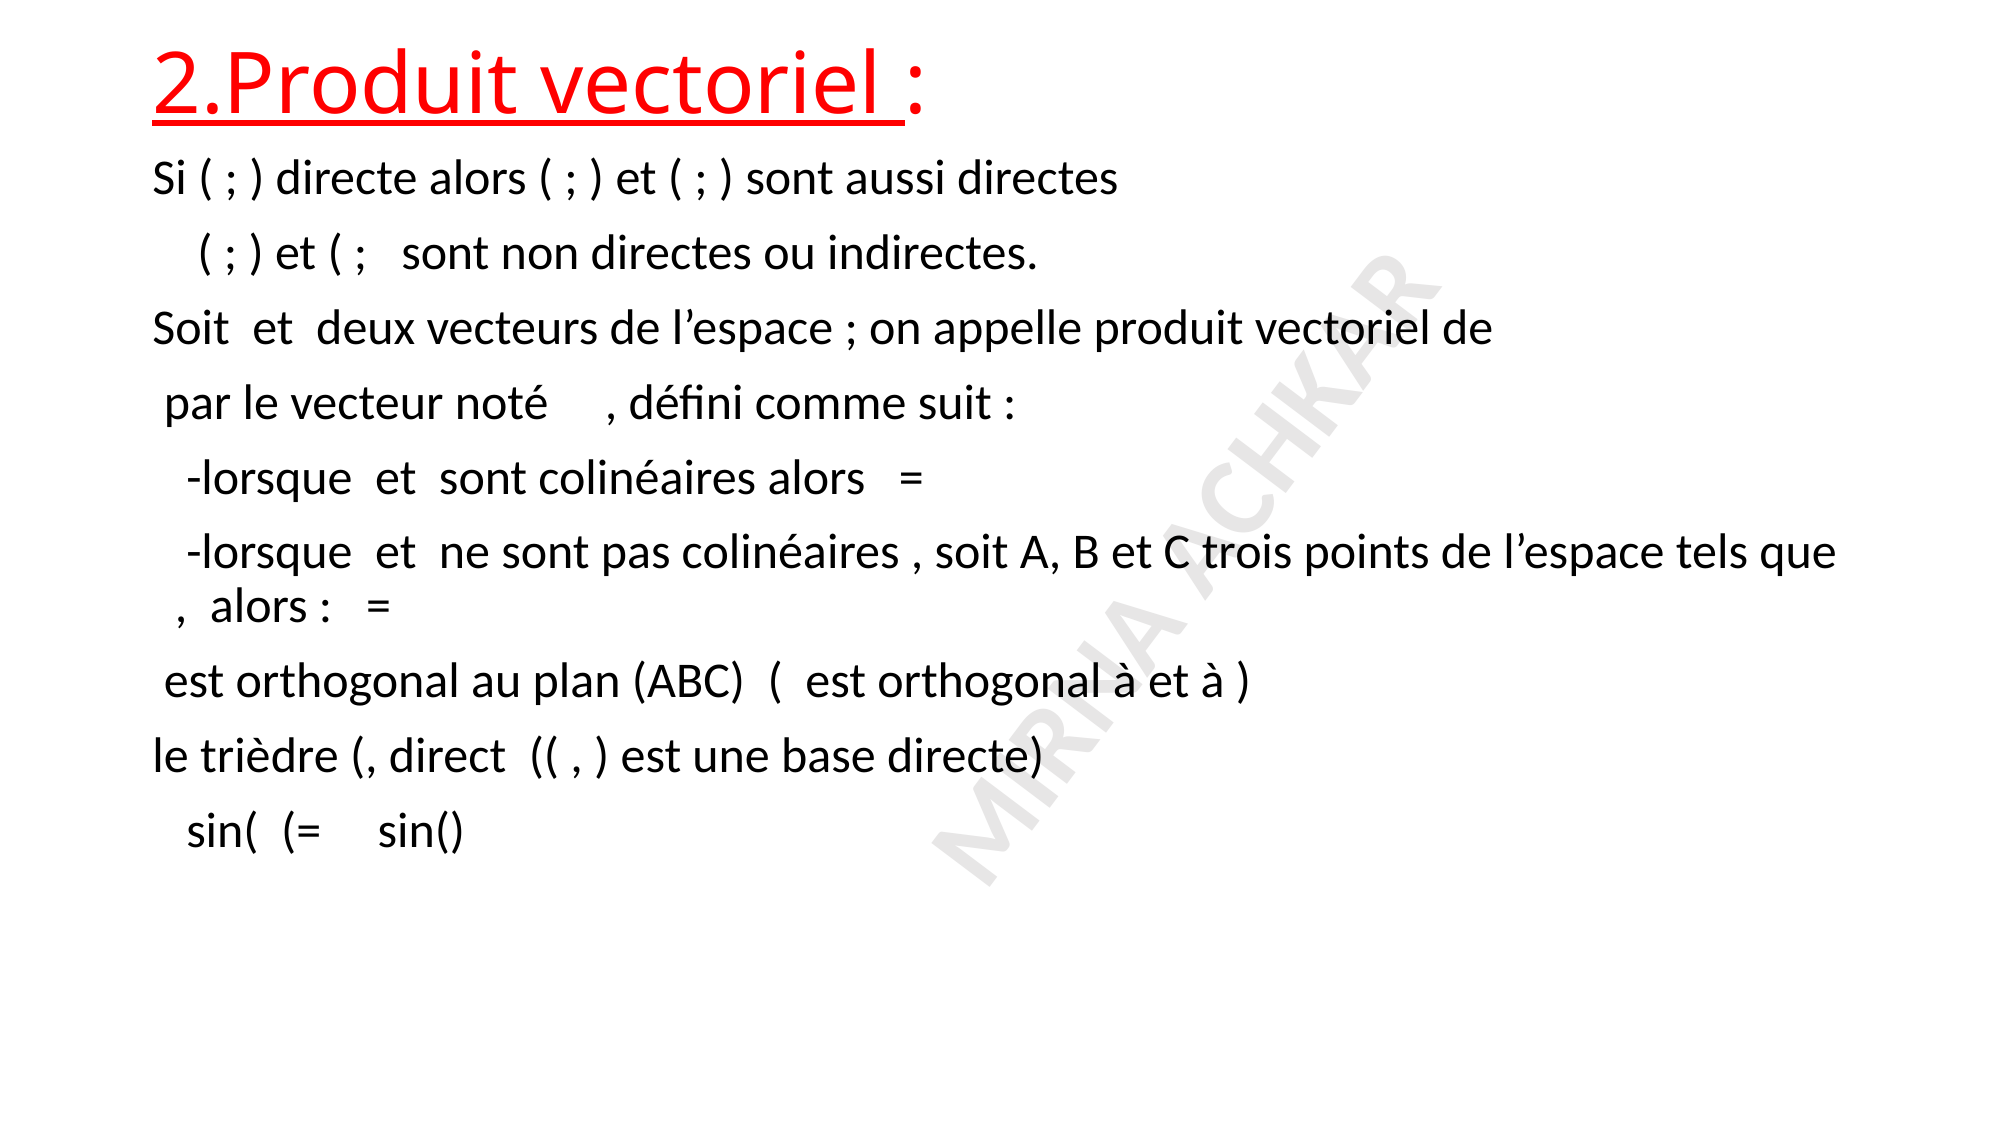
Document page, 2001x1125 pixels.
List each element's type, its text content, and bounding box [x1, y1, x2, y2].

title 2.Produit vectoriel : [137, 31, 1863, 140]
